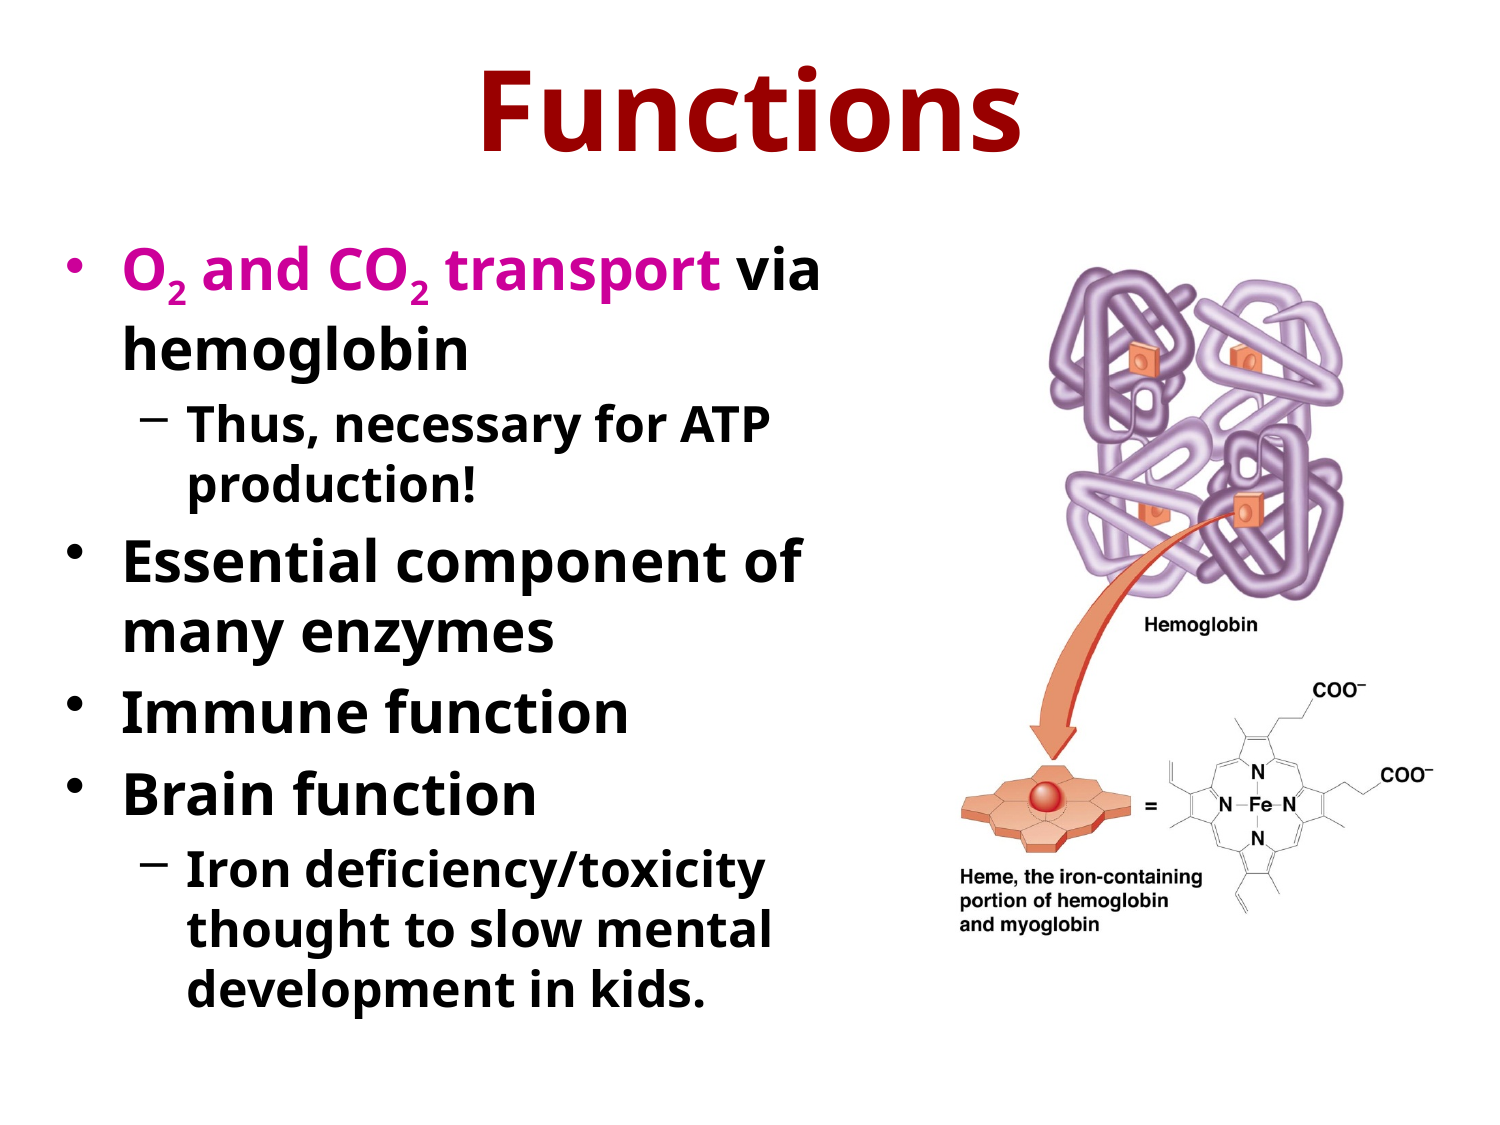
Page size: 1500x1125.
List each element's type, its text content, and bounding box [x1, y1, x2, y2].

title Functions [75, 12, 1425, 200]
list O2 and CO2 transport via hemoglobin Thus, necessary for ATP production! Essential component of many enzymes Immune function Brain function Iron deficiency/toxicity thought to slow mental development in kids. [50, 224, 963, 1038]
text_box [944, 249, 1449, 951]
